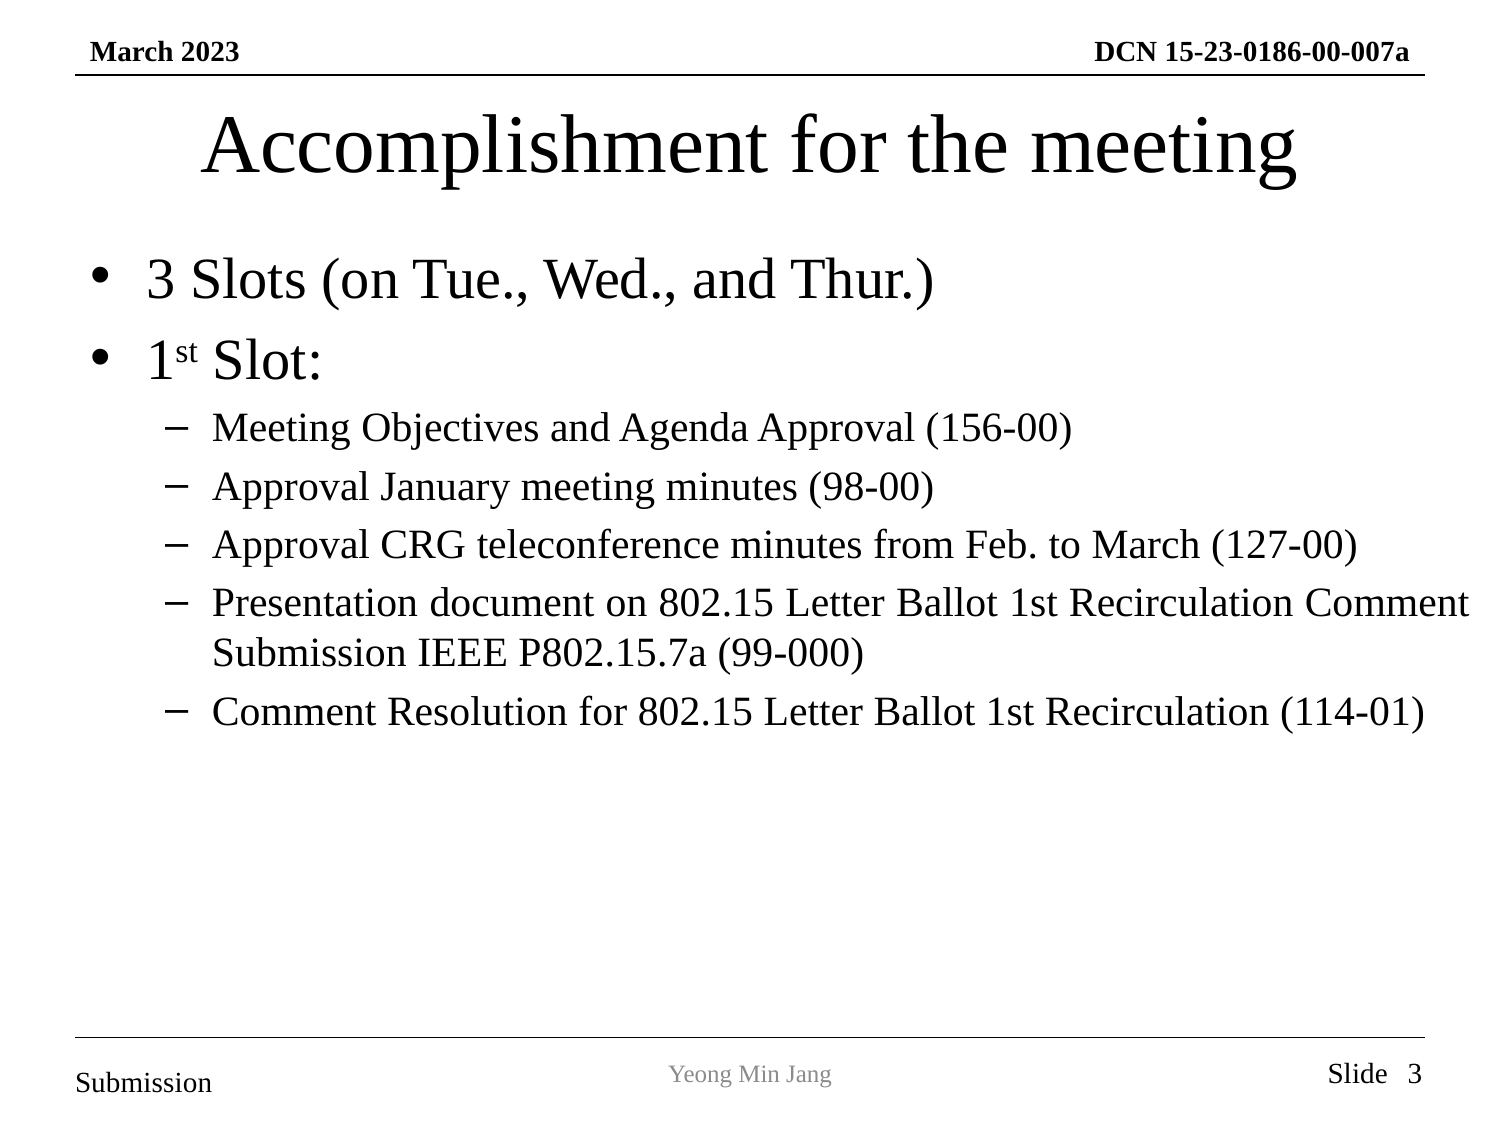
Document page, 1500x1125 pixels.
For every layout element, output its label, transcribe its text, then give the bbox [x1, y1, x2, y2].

list 3 Slots (on Tue., Wed., and Thur.) 1st Slot: Meeting Objectives and Agenda Approval (156-00) Approval January meeting minutes (98-00) Approval CRG teleconference minutes from Feb. to March (127-00) Presentation document on 802.15 Letter Ballot 1st Recirculation Comment Submission IEEE P802.15.7a (99-000) Comment Resolution for 802.15 Letter Ballot 1st Recirculation (114-01) [75, 232, 1486, 1040]
title Accomplishment for the meeting [75, 45, 1425, 232]
